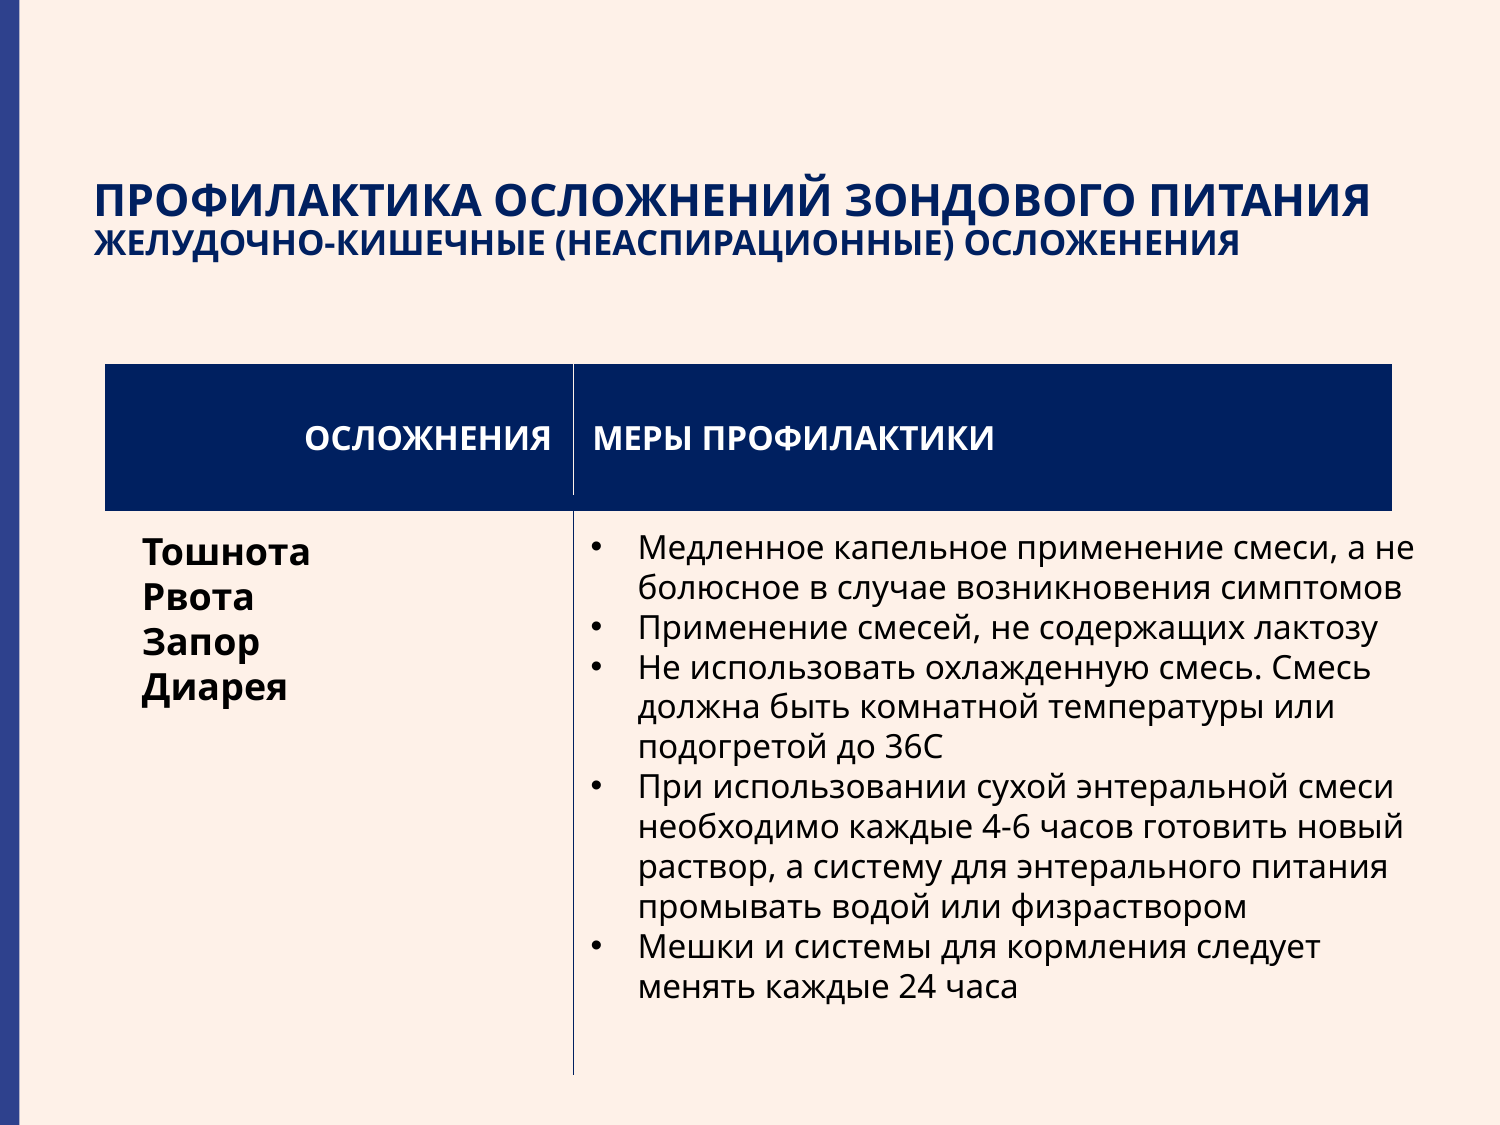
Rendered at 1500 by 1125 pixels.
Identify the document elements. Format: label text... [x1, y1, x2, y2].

table_header МЕРЫ ПРОФИЛАКТИКИ [564, 364, 573, 511]
table_header МЕРЫ ПРОФИЛАКТИКИ [574, 364, 1392, 511]
title ПРОФИЛАКТИКА ОСЛОЖНЕНИЙ ЗОНДОВОГО ПИТАНИЯ ЖЕЛУДОЧНО-КИШЕЧНЫЕ (НЕАСПИРАЦИОННЫЕ) ОСЛОЖЕНЕНИЯ [78, 146, 1392, 364]
table_header ОСЛОЖНЕНИЯ [105, 364, 564, 511]
text_box Медленное капельное применение смеси, а не болюсное в случае возникновения симптомов Применение смесей, не содержащих лактозу Не использовать охлажденную смесь. Смесь должна быть комнатной температуры или подогретой до 36С При использовании сухой энтеральной смеси необходимо каждые 4-6 часов готовить новый раствор, а систему для энтерального питания промывать водой или физраствором Мешки и системы для кормления следует менять каждые 24 часа [575, 518, 1436, 1013]
text_box [0, 0, 21, 1125]
text_box Тошнота Рвота Запор Диарея [127, 520, 336, 761]
